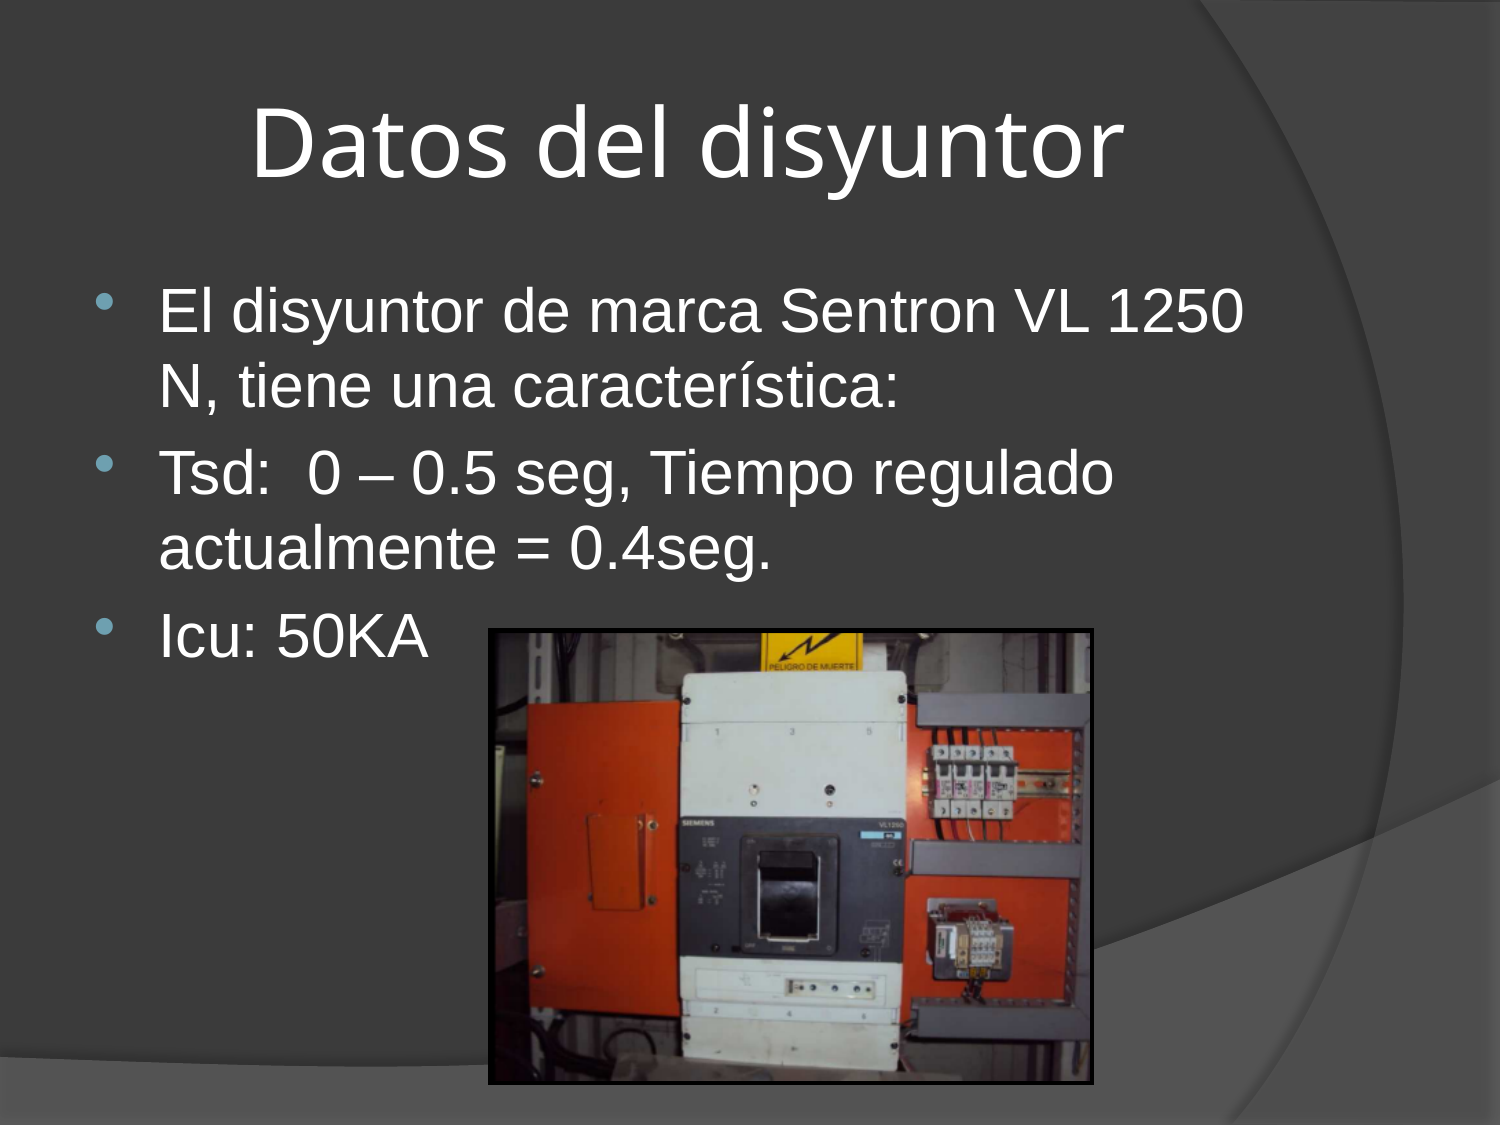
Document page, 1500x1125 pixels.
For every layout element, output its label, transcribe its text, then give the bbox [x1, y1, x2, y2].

picture [491, 632, 1090, 1081]
title Datos del disyuntor [74, 44, 1301, 233]
list El disyuntor de marca Sentron VL 1250 N, tiene una característica: Tsd: 0 – 0.5 seg, Tiempo regulado actualmente = 0.4seg. Icu: 50KA [74, 262, 1337, 1006]
